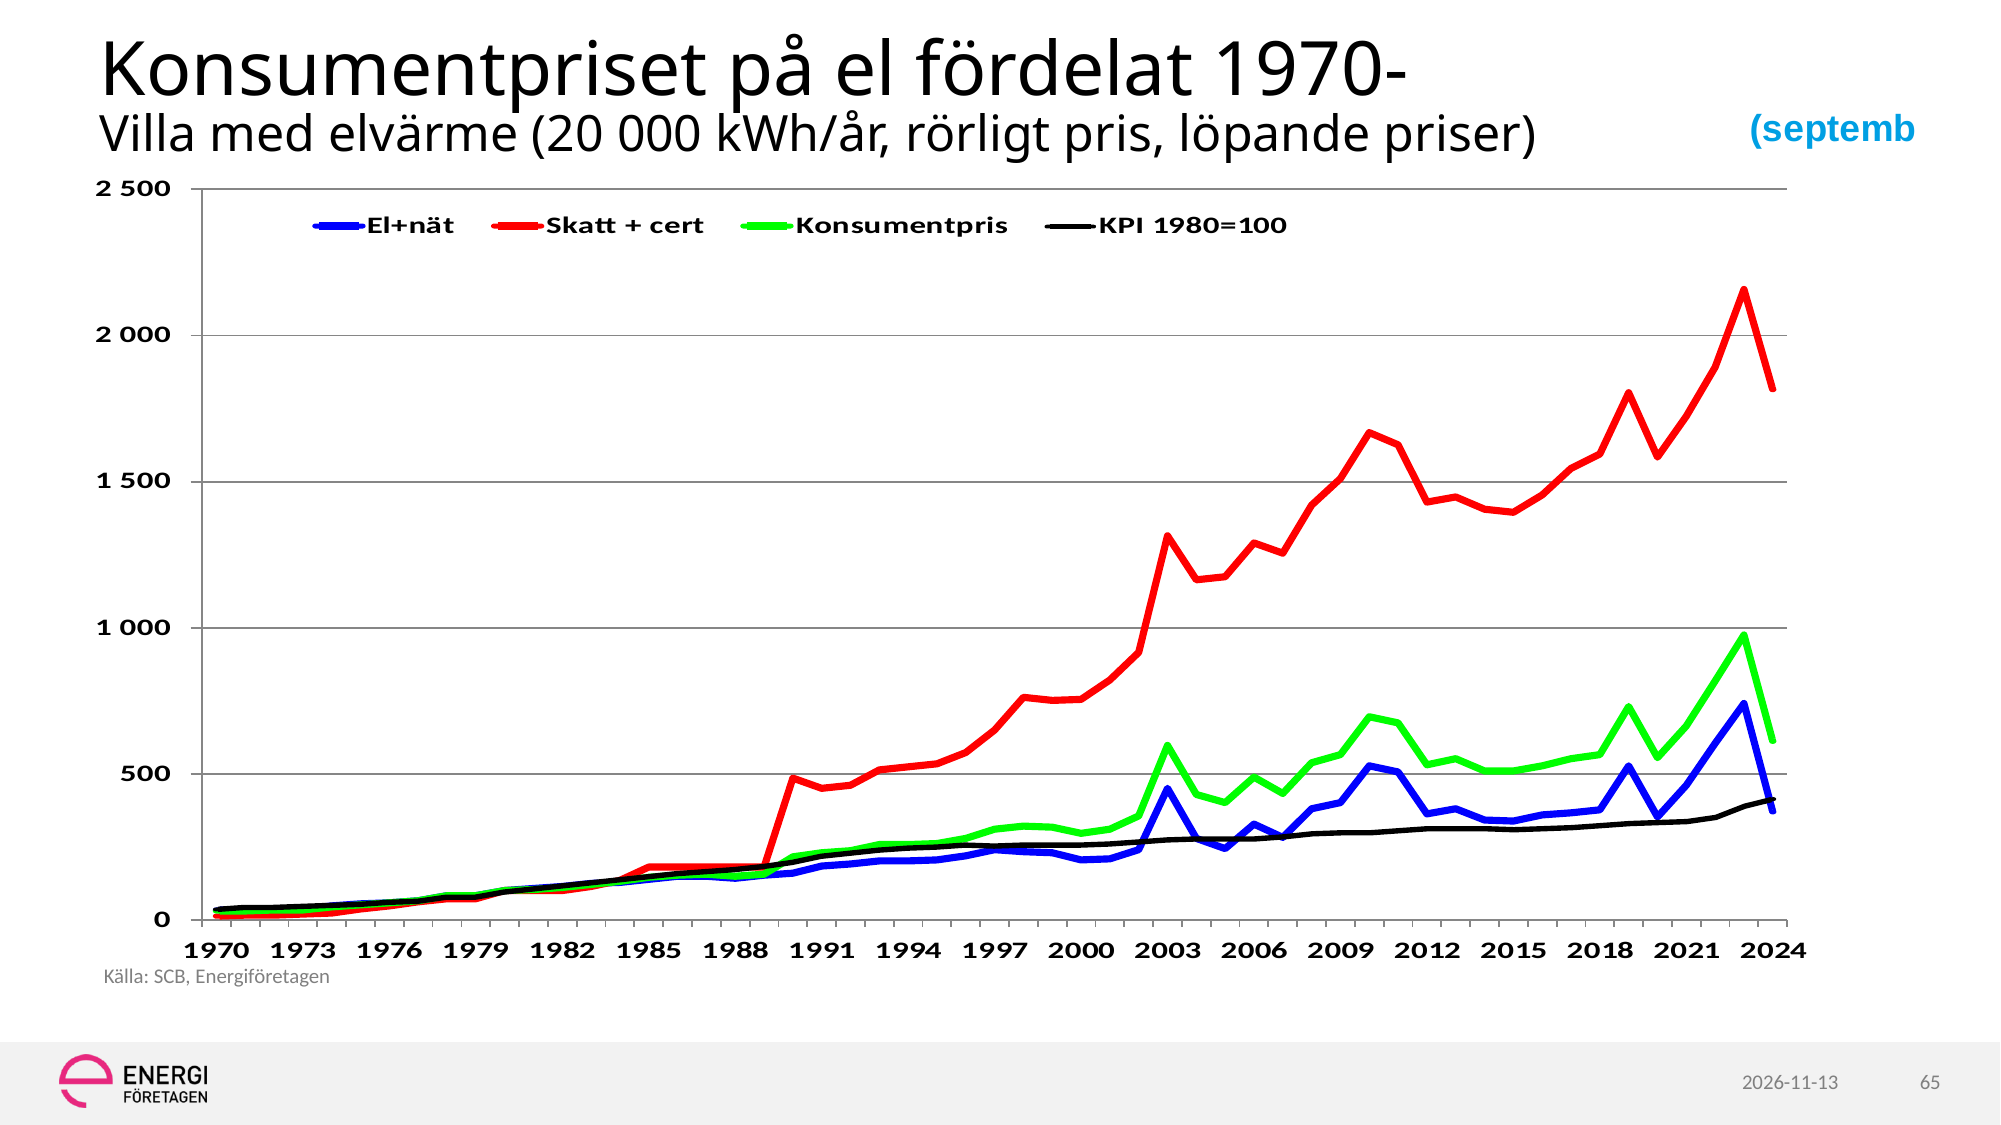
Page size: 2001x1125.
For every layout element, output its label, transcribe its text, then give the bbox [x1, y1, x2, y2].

slide_number 65 [1882, 1068, 1941, 1099]
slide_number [1742, 1068, 1854, 1099]
picture [59, 1054, 207, 1108]
picture [68, 158, 1846, 988]
picture [1741, 103, 1917, 153]
title Konsumentpriset på el fördelat 1970- Villa med elvärme (20 000 kWh/år, rörligt pris, löpande priser) [99, 30, 1900, 155]
